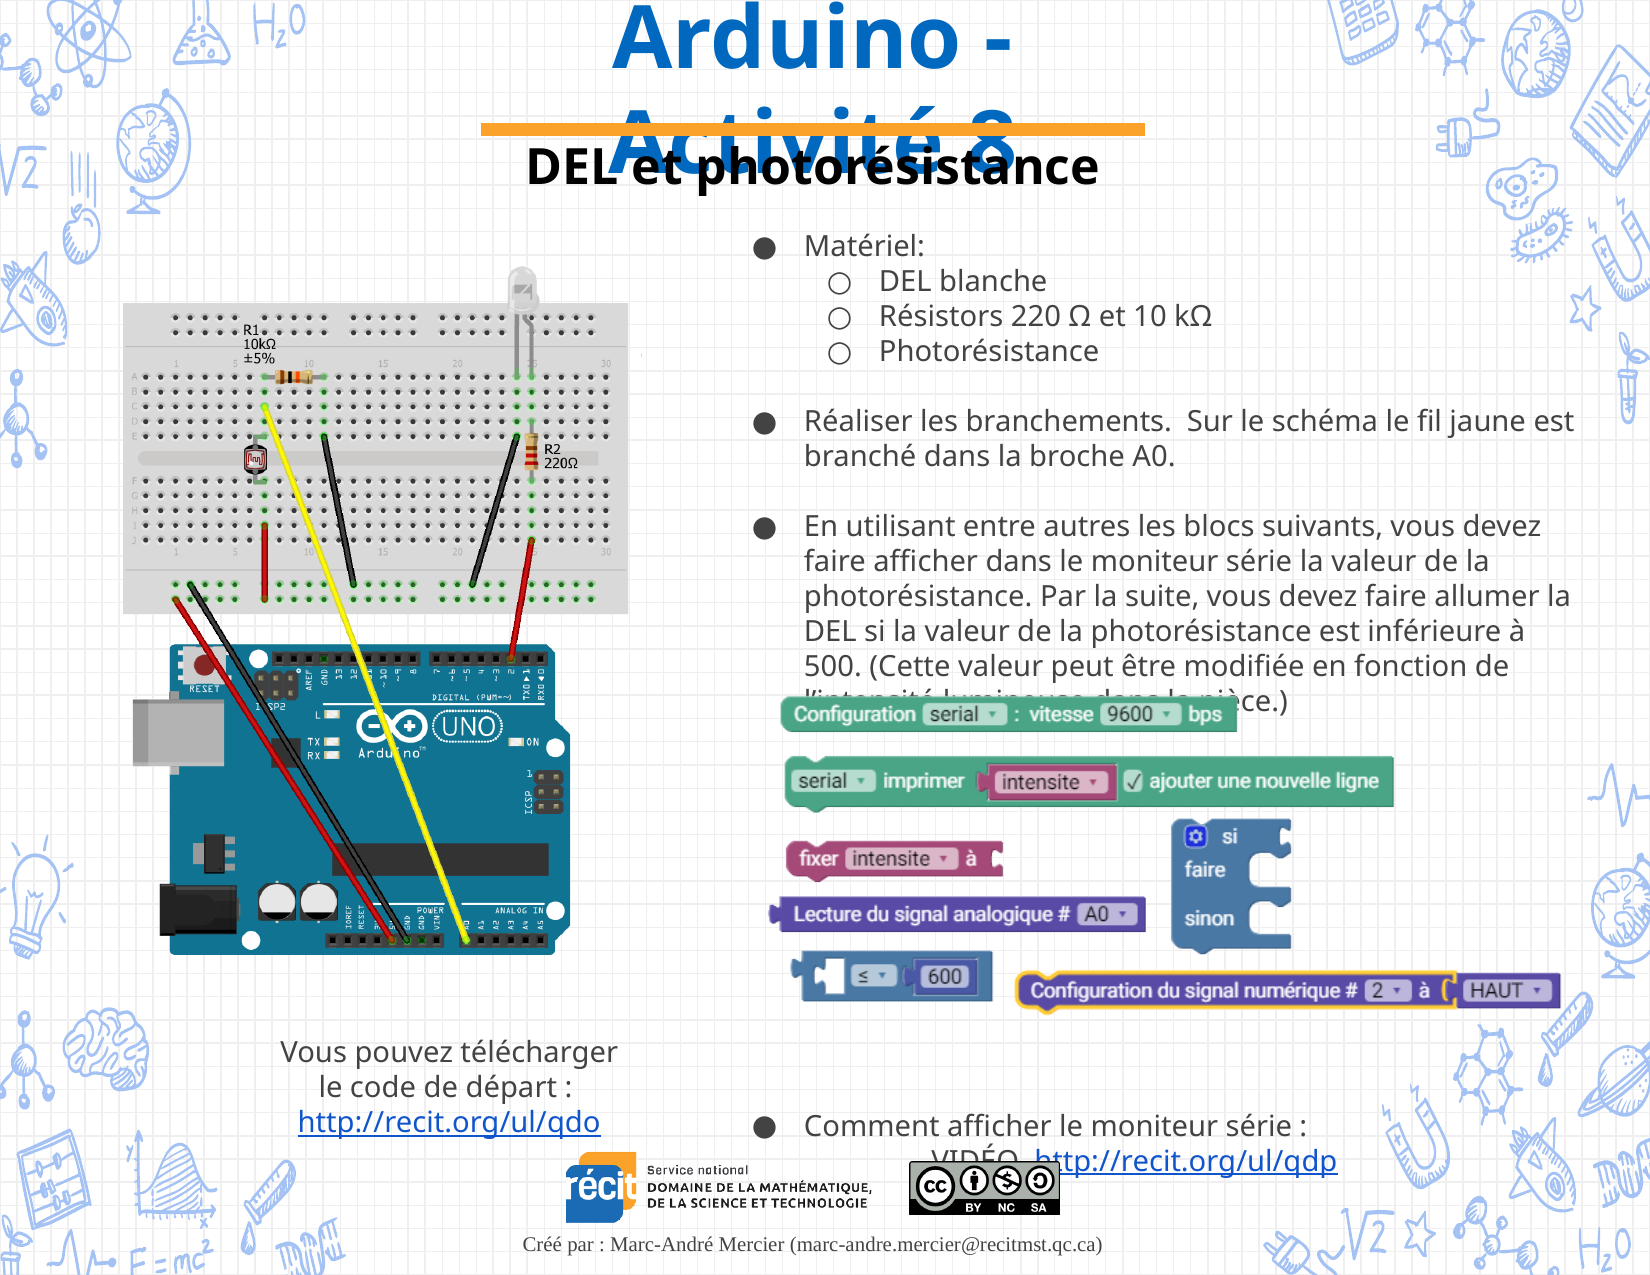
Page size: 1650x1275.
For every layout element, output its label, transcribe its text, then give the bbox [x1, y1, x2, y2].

title DEL et photorésistance [267, 129, 1359, 199]
title Arduino - Activité 8 [475, 41, 1151, 129]
text_box Matériel: DEL blanche Résistors 220 Ω et 10 kΩ Photorésistance Réaliser les branchements. Sur le schéma le fil jaune est branché dans la broche A0. En utilisant entre autres les blocs suivants, vous devez faire afficher dans le moniteur série la valeur de la photorésistance. Par la suite, vous devez faire allumer la DEL si la valeur de la photorésistance est inférieure à 500. (Cette valeur peut être modifiée en fonction de l’intensité lumineuse dans la pièce.) Comment afficher le moniteur série : VIDÉO http://recit.org/ul/qdp [714, 212, 1607, 607]
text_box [386, 1143, 1239, 1268]
picture [743, 681, 1578, 1038]
picture [123, 266, 666, 955]
text_box Vous pouvez télécharger le code de départ : http://recit.org/ul/qdo [258, 1018, 640, 1096]
